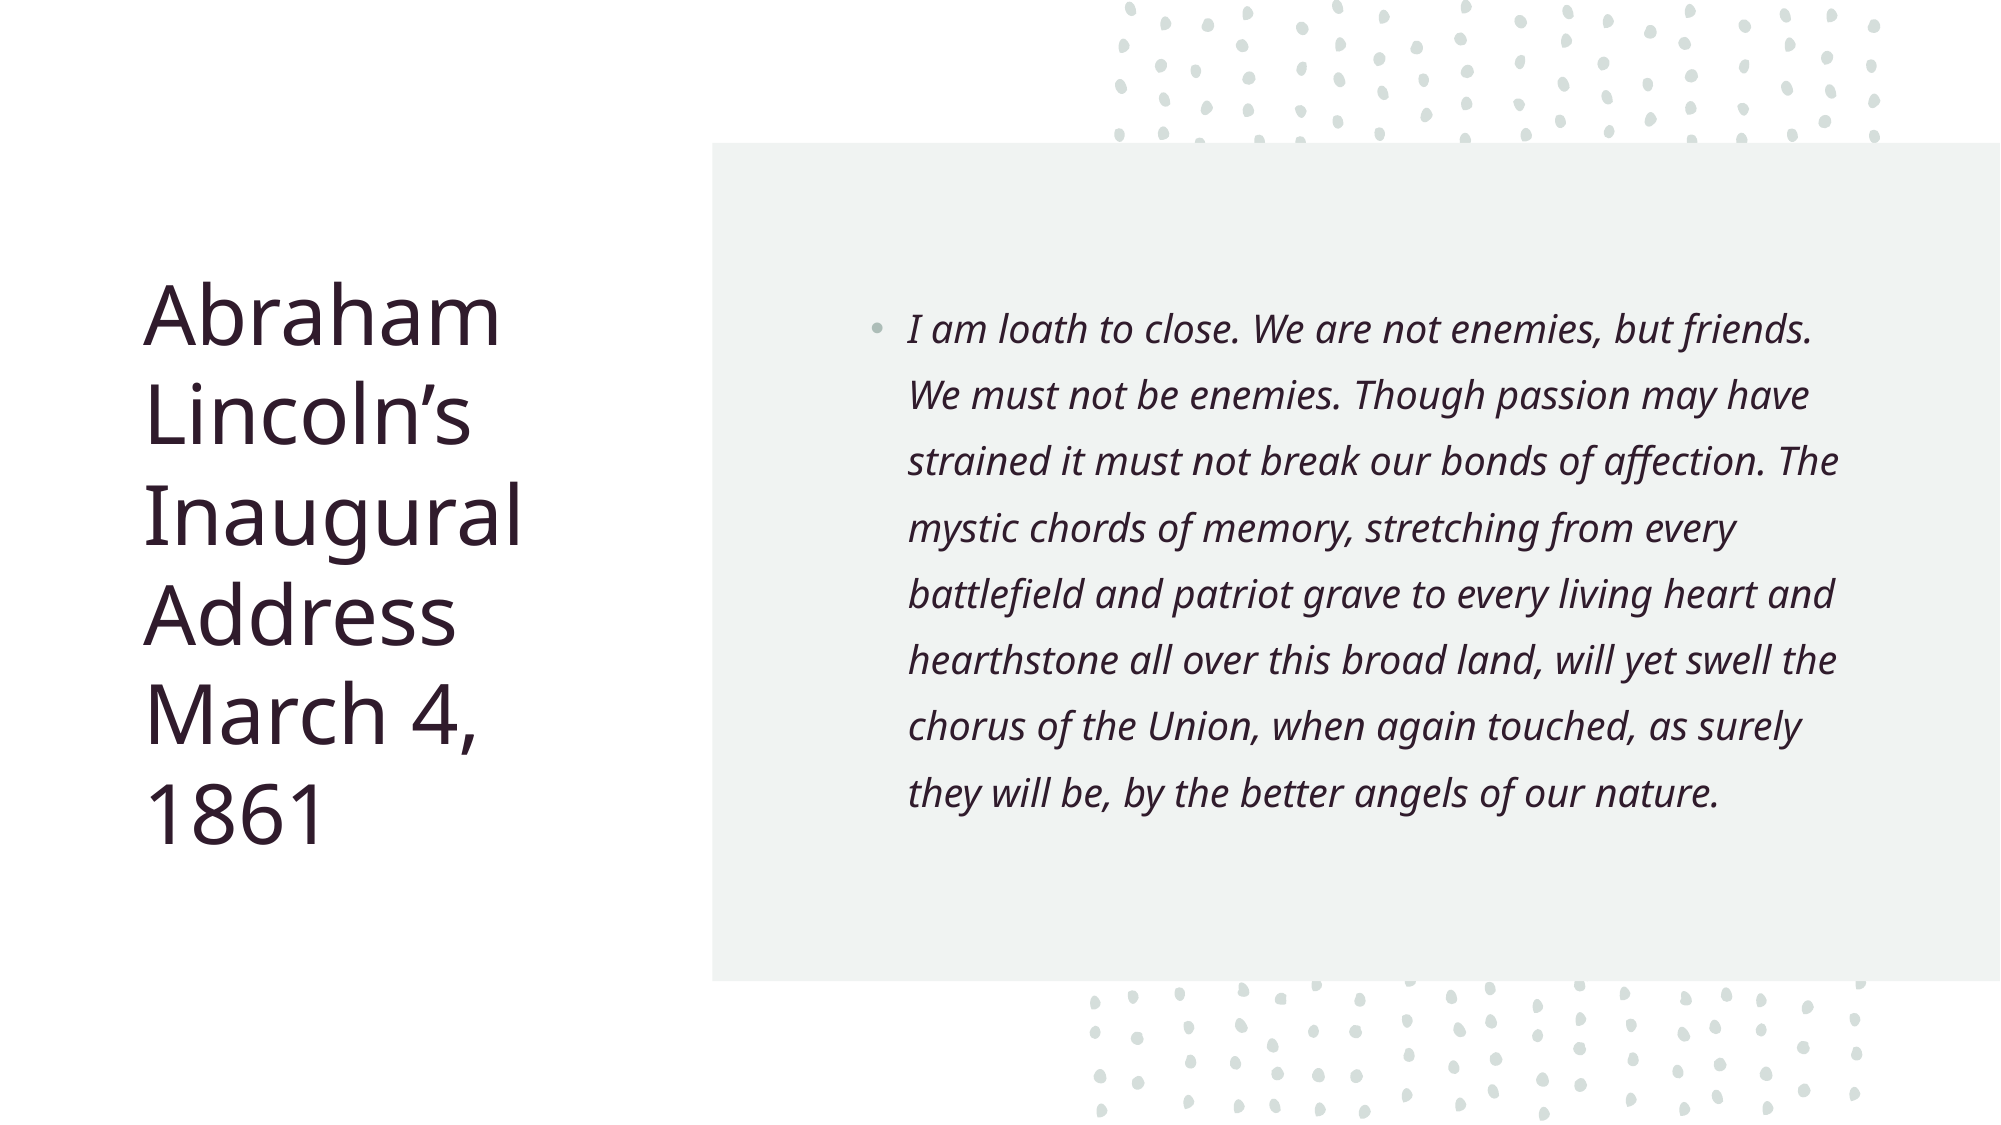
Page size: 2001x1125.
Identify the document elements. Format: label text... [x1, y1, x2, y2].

list I am loath to close. We are not enemies, but friends. We must not be enemies. Though passion may have strained it must not break our bonds of affection. The mystic chords of memory, stretching from every battlefield and patriot grave to every living heart and hearthstone all over this broad land, will yet swell the chorus of the Union, when again touched, as surely they will be, by the better angels of our nature. [855, 277, 1869, 853]
title Abraham Lincoln’s Inaugural Address March 4, 1861 [128, 168, 682, 955]
text_box [0, 0, 2000, 1125]
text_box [1110, 0, 1881, 158]
text_box [711, 142, 2000, 982]
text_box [1086, 965, 1867, 1122]
